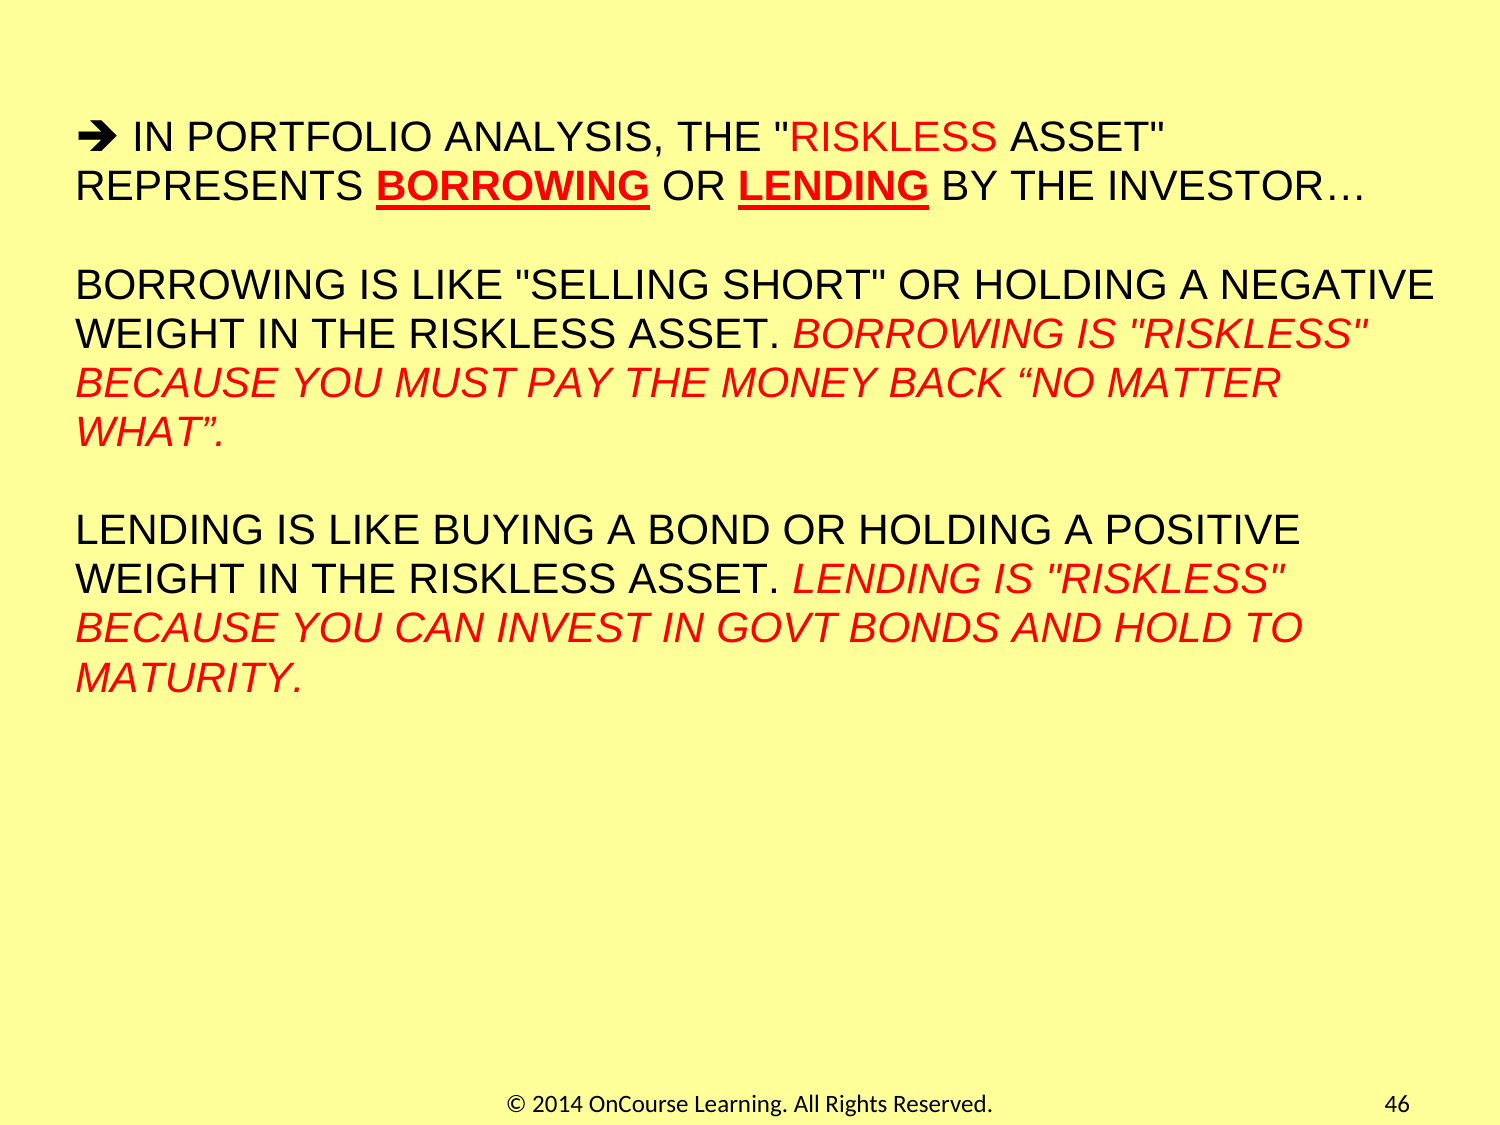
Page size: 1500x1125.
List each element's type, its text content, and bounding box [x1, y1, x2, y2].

footer © 2014 OnCourse Learning. All Rights Reserved. [449, 1046, 1051, 1125]
picture [74, 112, 1438, 701]
slide_number 46 [1074, 1046, 1426, 1125]
